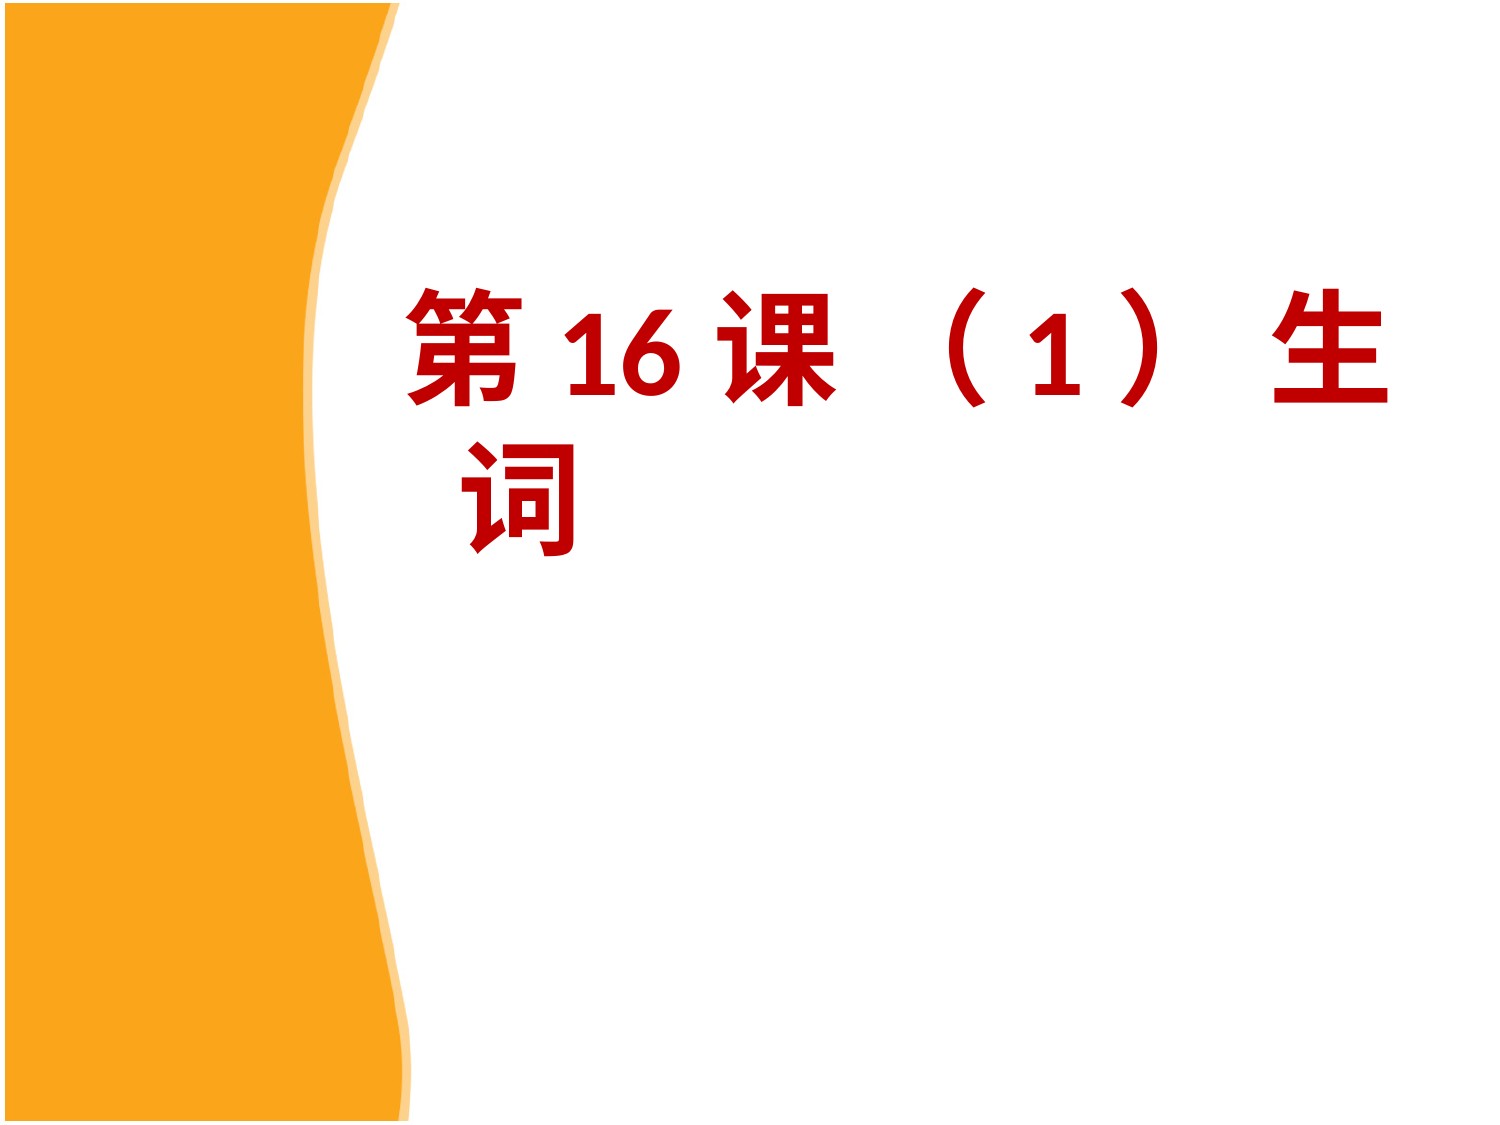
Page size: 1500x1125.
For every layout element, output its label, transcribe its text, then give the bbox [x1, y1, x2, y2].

picture [0, 0, 1500, 1125]
list 第16课 （1） 生词 [386, 262, 1426, 1006]
